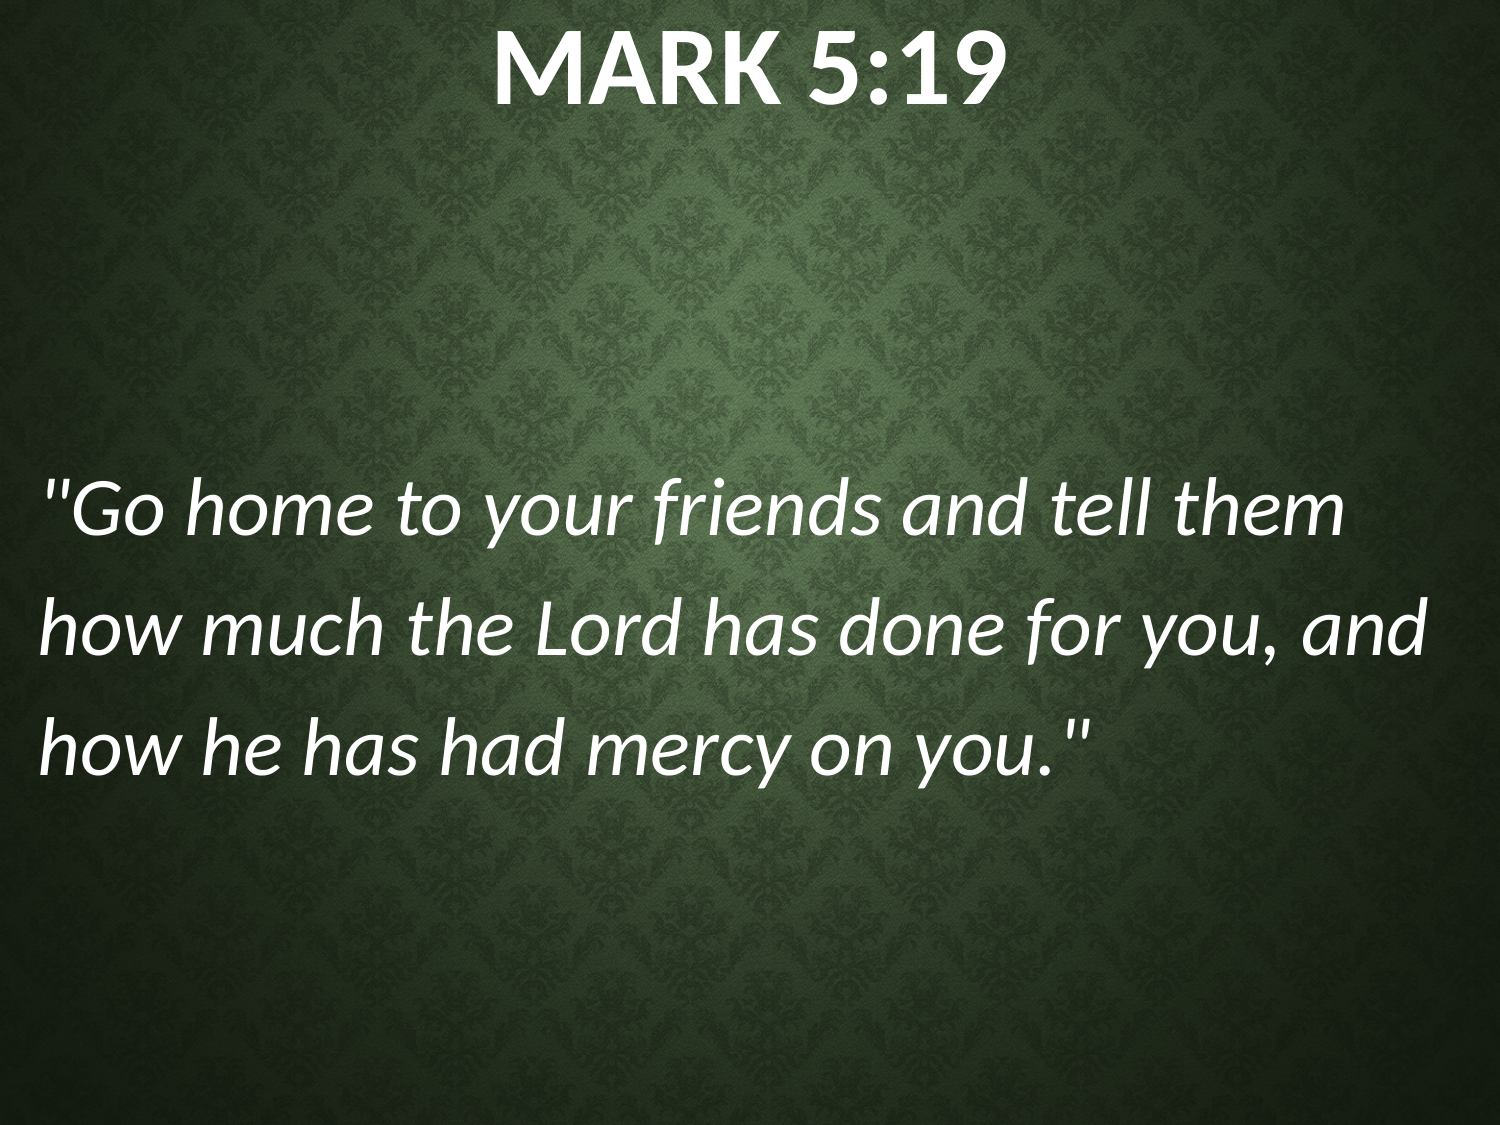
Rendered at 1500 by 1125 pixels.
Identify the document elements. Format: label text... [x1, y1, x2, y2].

list "Go home to your friends and tell them how much the Lord has done for you, and how he has had mercy on you." [37, 149, 1463, 1075]
title Mark 5:19 [75, 0, 1425, 149]
